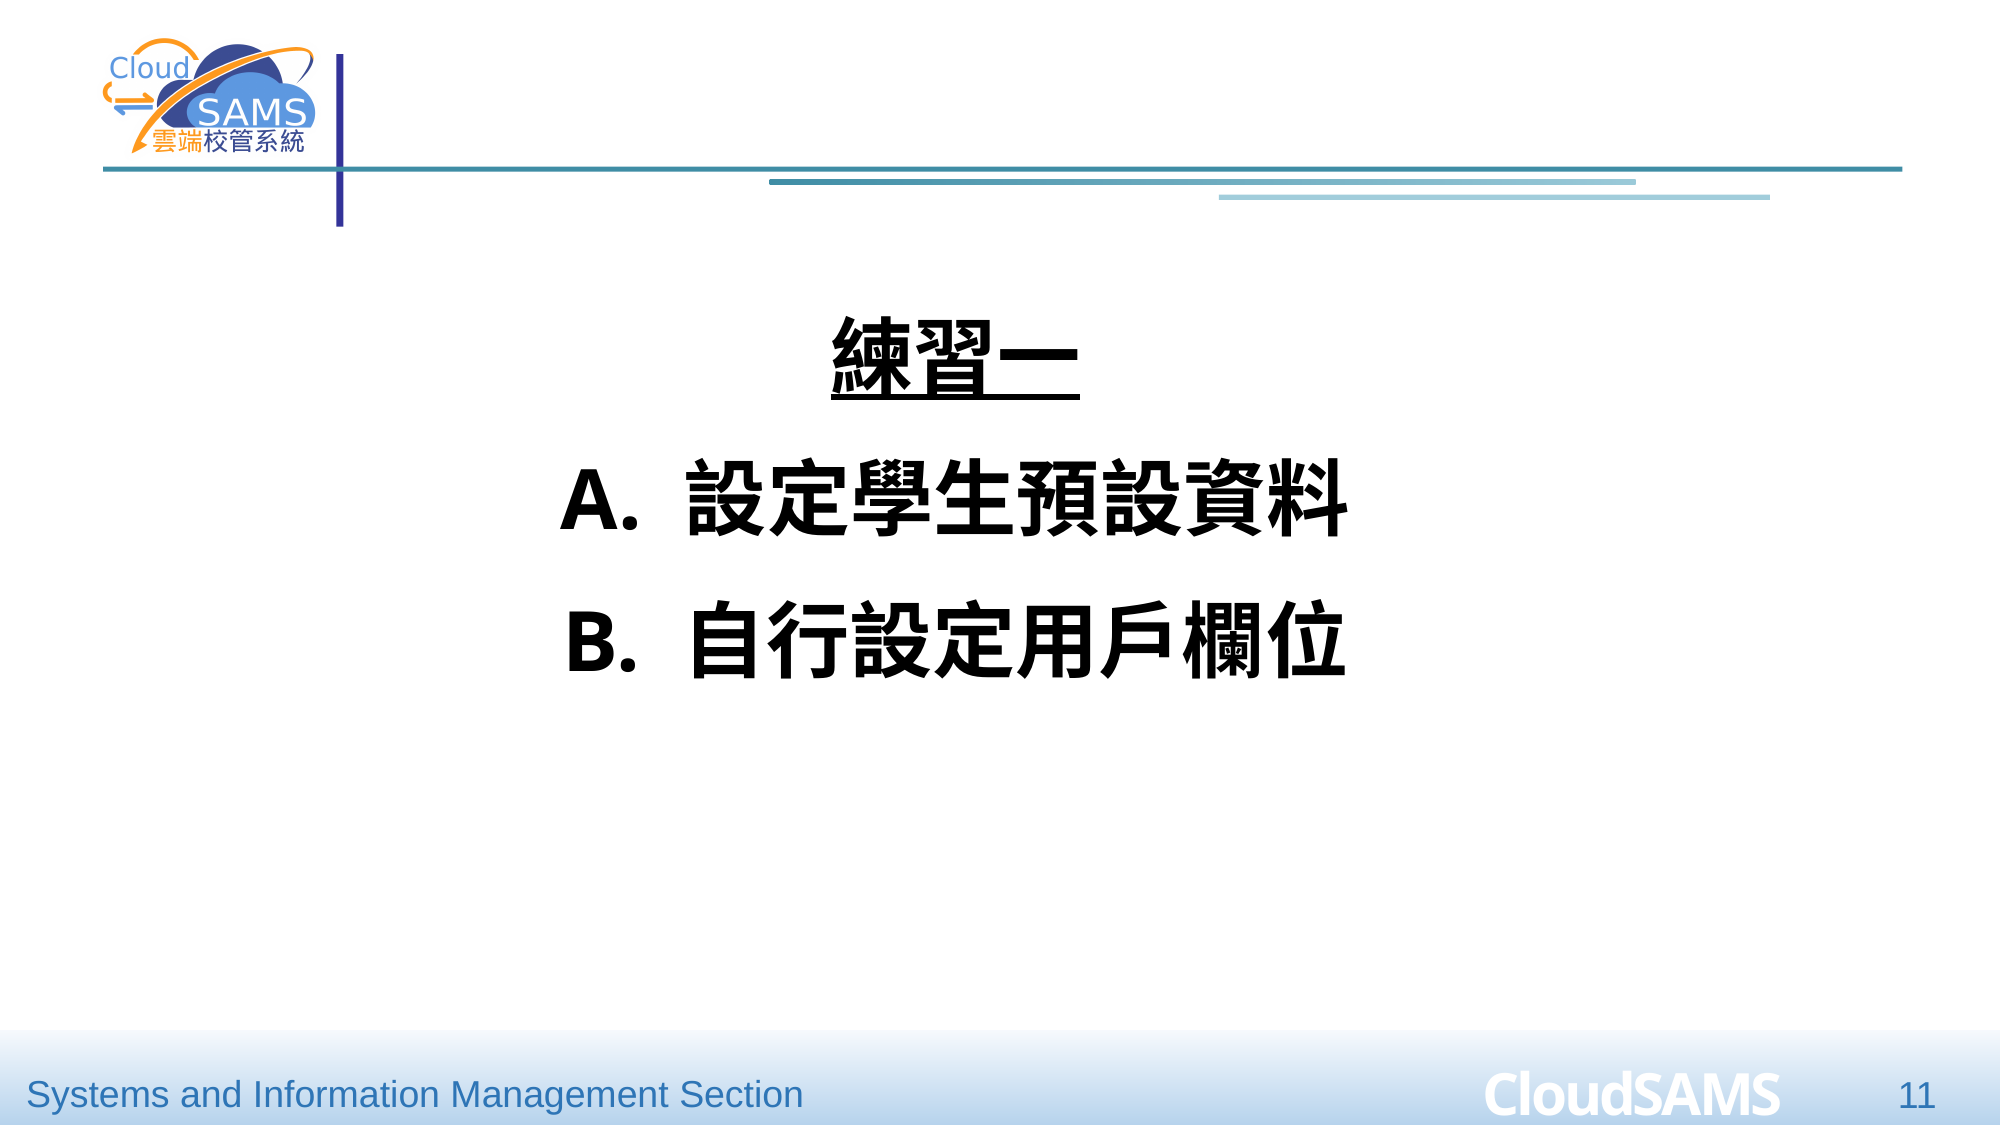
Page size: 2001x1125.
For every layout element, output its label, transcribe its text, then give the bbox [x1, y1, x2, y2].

picture [87, 7, 349, 175]
slide_number 11 [1755, 1063, 1952, 1125]
text_box 練習一 A. 設定學生預設資料 B. 自行設定用戶欄位 [33, 297, 1878, 463]
